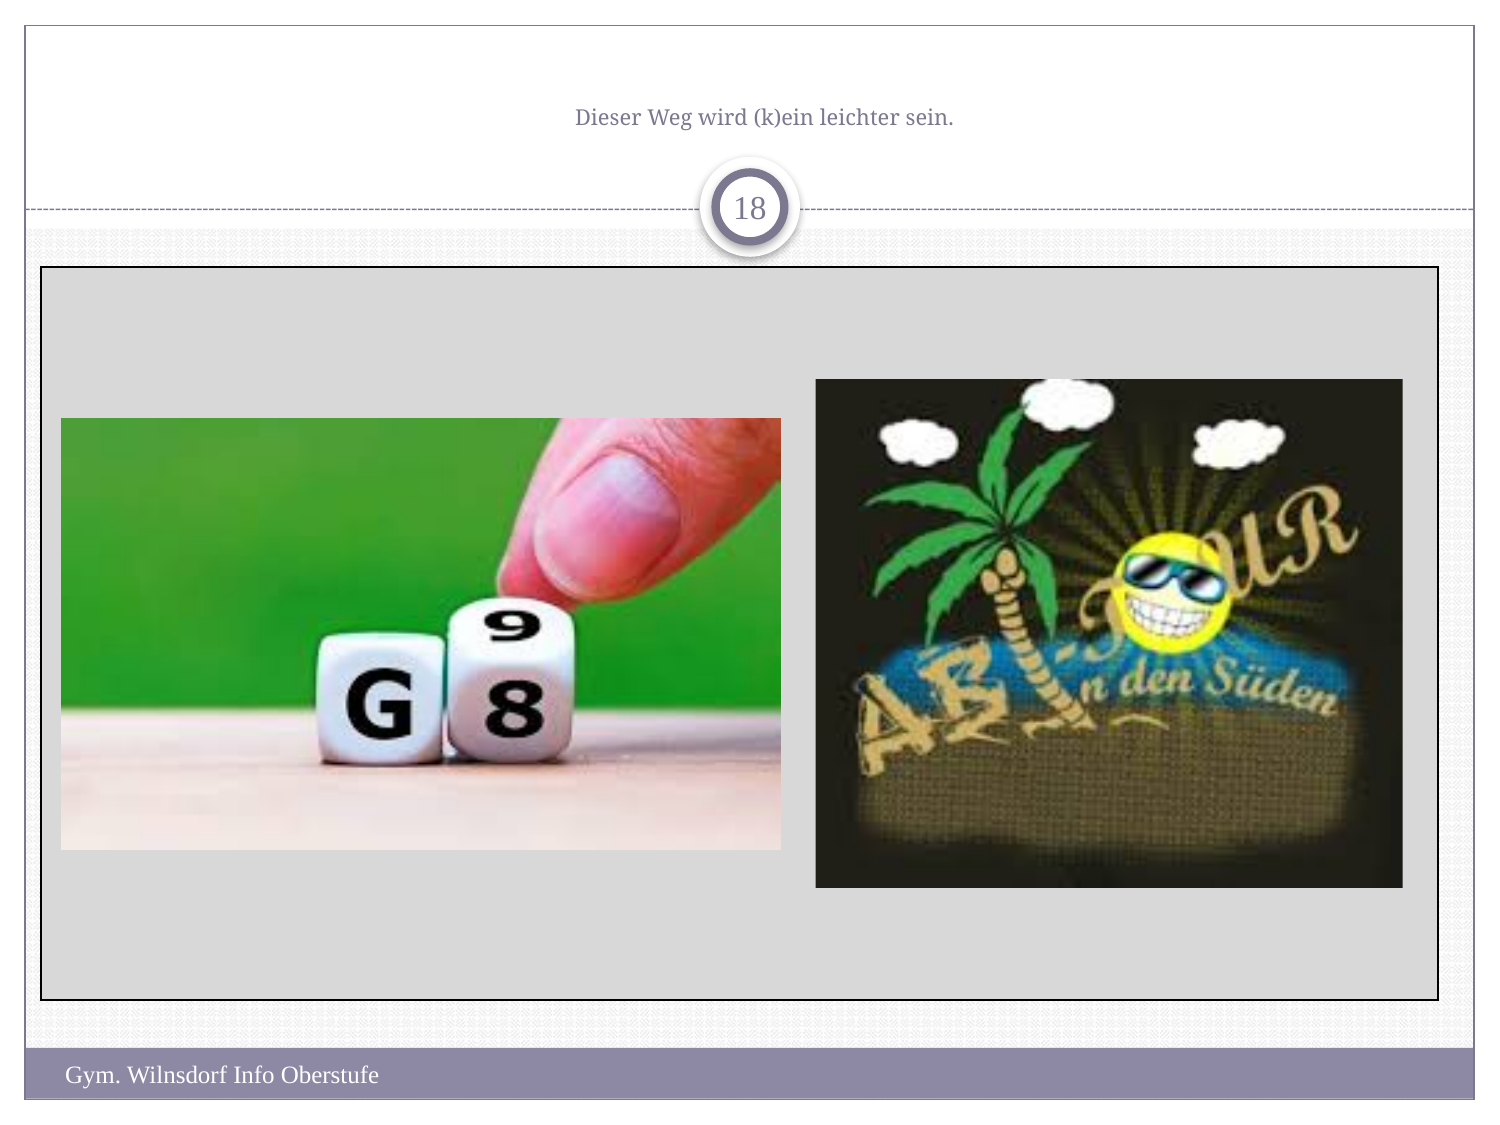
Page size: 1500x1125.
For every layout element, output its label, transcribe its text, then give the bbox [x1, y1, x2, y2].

title Dieser Weg wird (k)ein leichter sein. [64, 42, 1465, 190]
footer Gym. Wilnsdorf Info Oberstufe [50, 1051, 638, 1112]
text_box [41, 267, 1439, 1000]
picture [26, 229, 1473, 1047]
slide_number 18 [712, 170, 788, 243]
